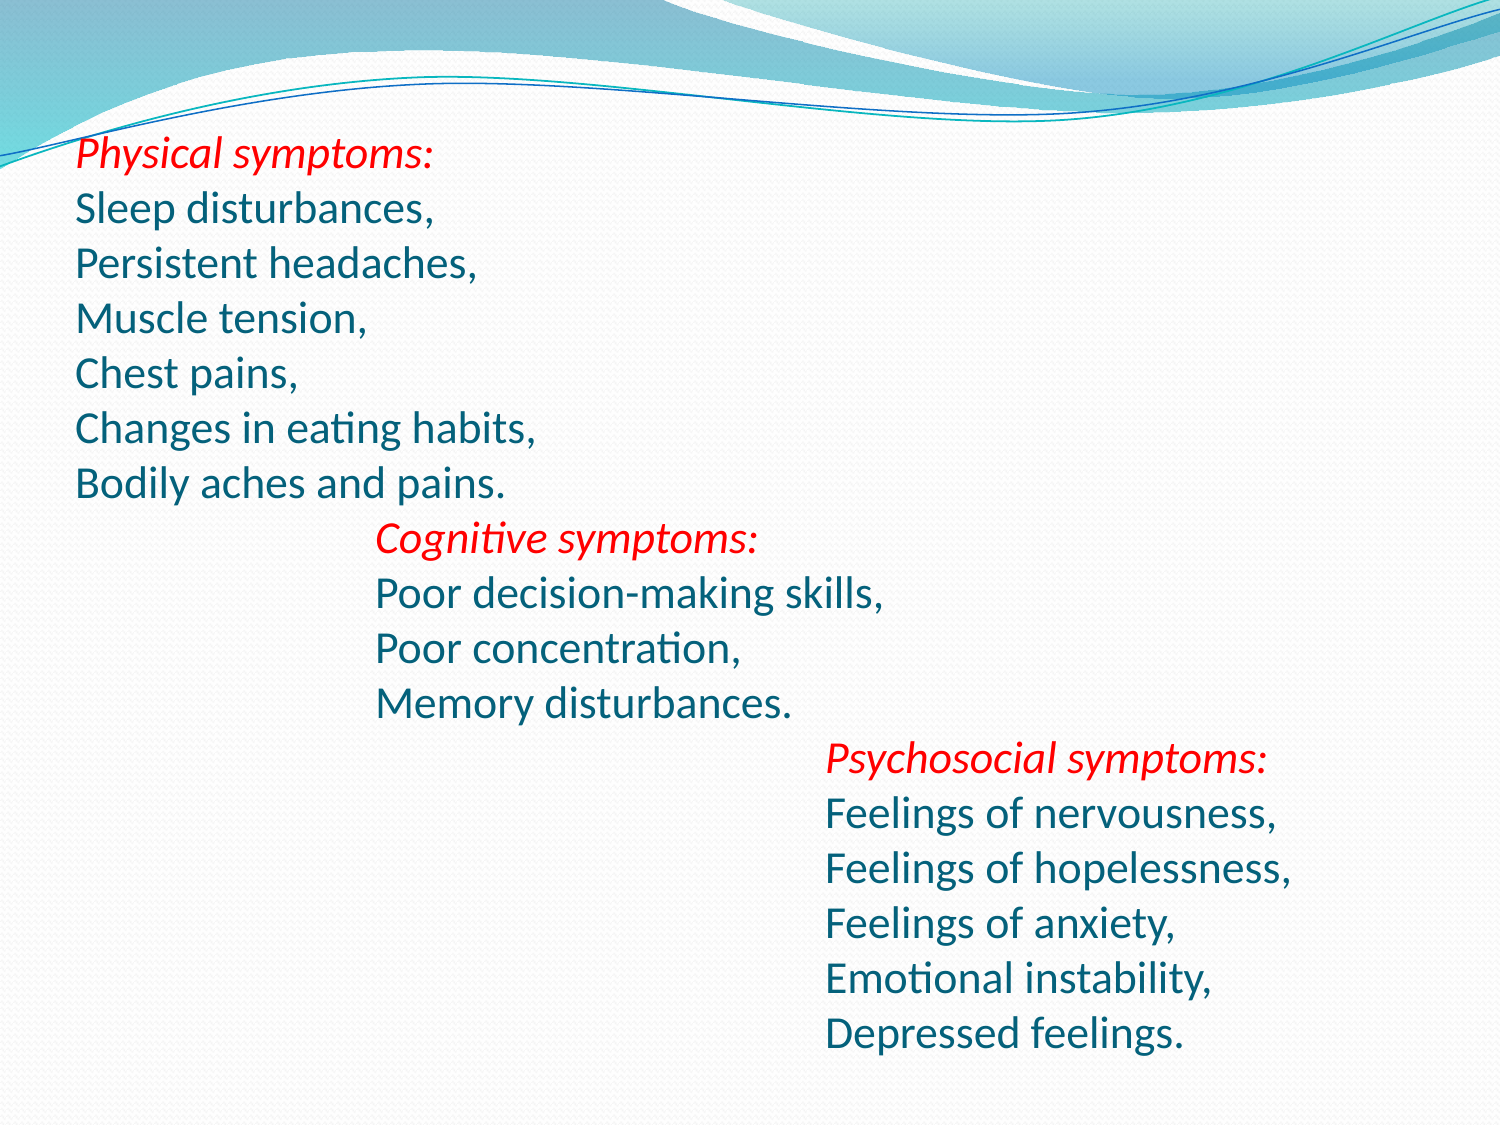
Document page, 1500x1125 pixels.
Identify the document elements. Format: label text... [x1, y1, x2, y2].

title Physical symptoms: Sleep disturbances, Persistent headaches, Muscle tension, Chest pains, Changes in eating habits, Bodily aches and pains. Cognitive symptoms: Poor decision-making skills, Poor concentration, Memory disturbances. Psychosocial symptoms: Feelings of nervousness, Feelings of hopelessness, Feelings of anxiety, Emotional instability, Depressed feelings. [75, 115, 1438, 1050]
